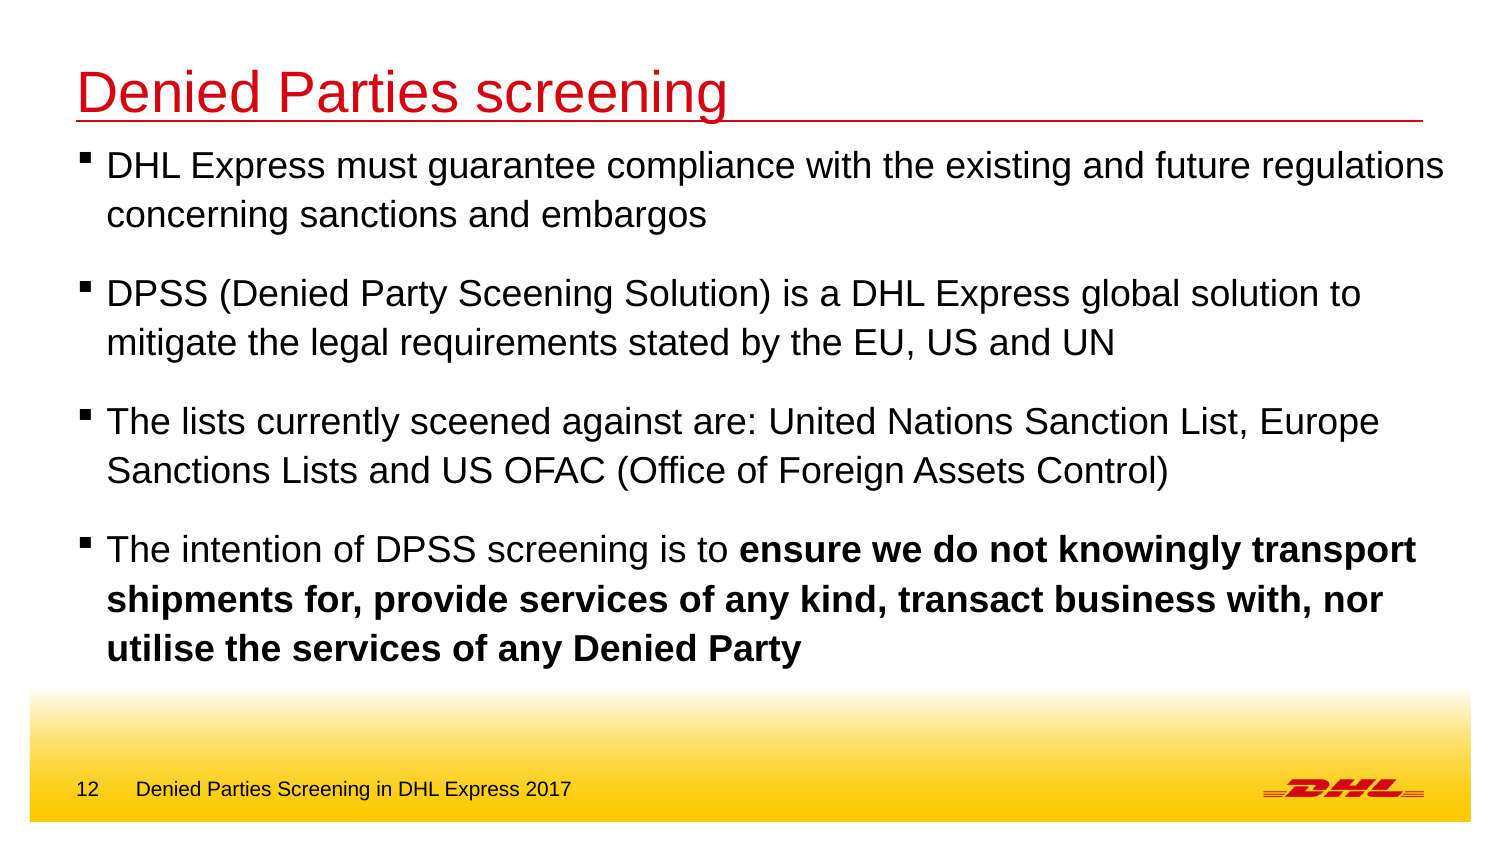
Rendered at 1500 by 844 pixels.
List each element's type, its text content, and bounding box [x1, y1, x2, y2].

list DHL Express must guarantee compliance with the existing and future regulations concerning sanctions and embargos DPSS (Denied Party Sceening Solution) is a DHL Express global solution to mitigate the legal requirements stated by the EU, US and UN The lists currently sceened against are: United Nations Sanction List, Europe Sanctions Lists and US OFAC (Office of Foreign Assets Control) The intention of DPSS screening is to ensure we do not knowingly transport shipments for, provide services of any kind, transact business with, nor utilise the services of any Denied Party [76, 136, 1445, 703]
picture [31, 687, 1470, 822]
title Denied Parties screening [76, 57, 1424, 122]
